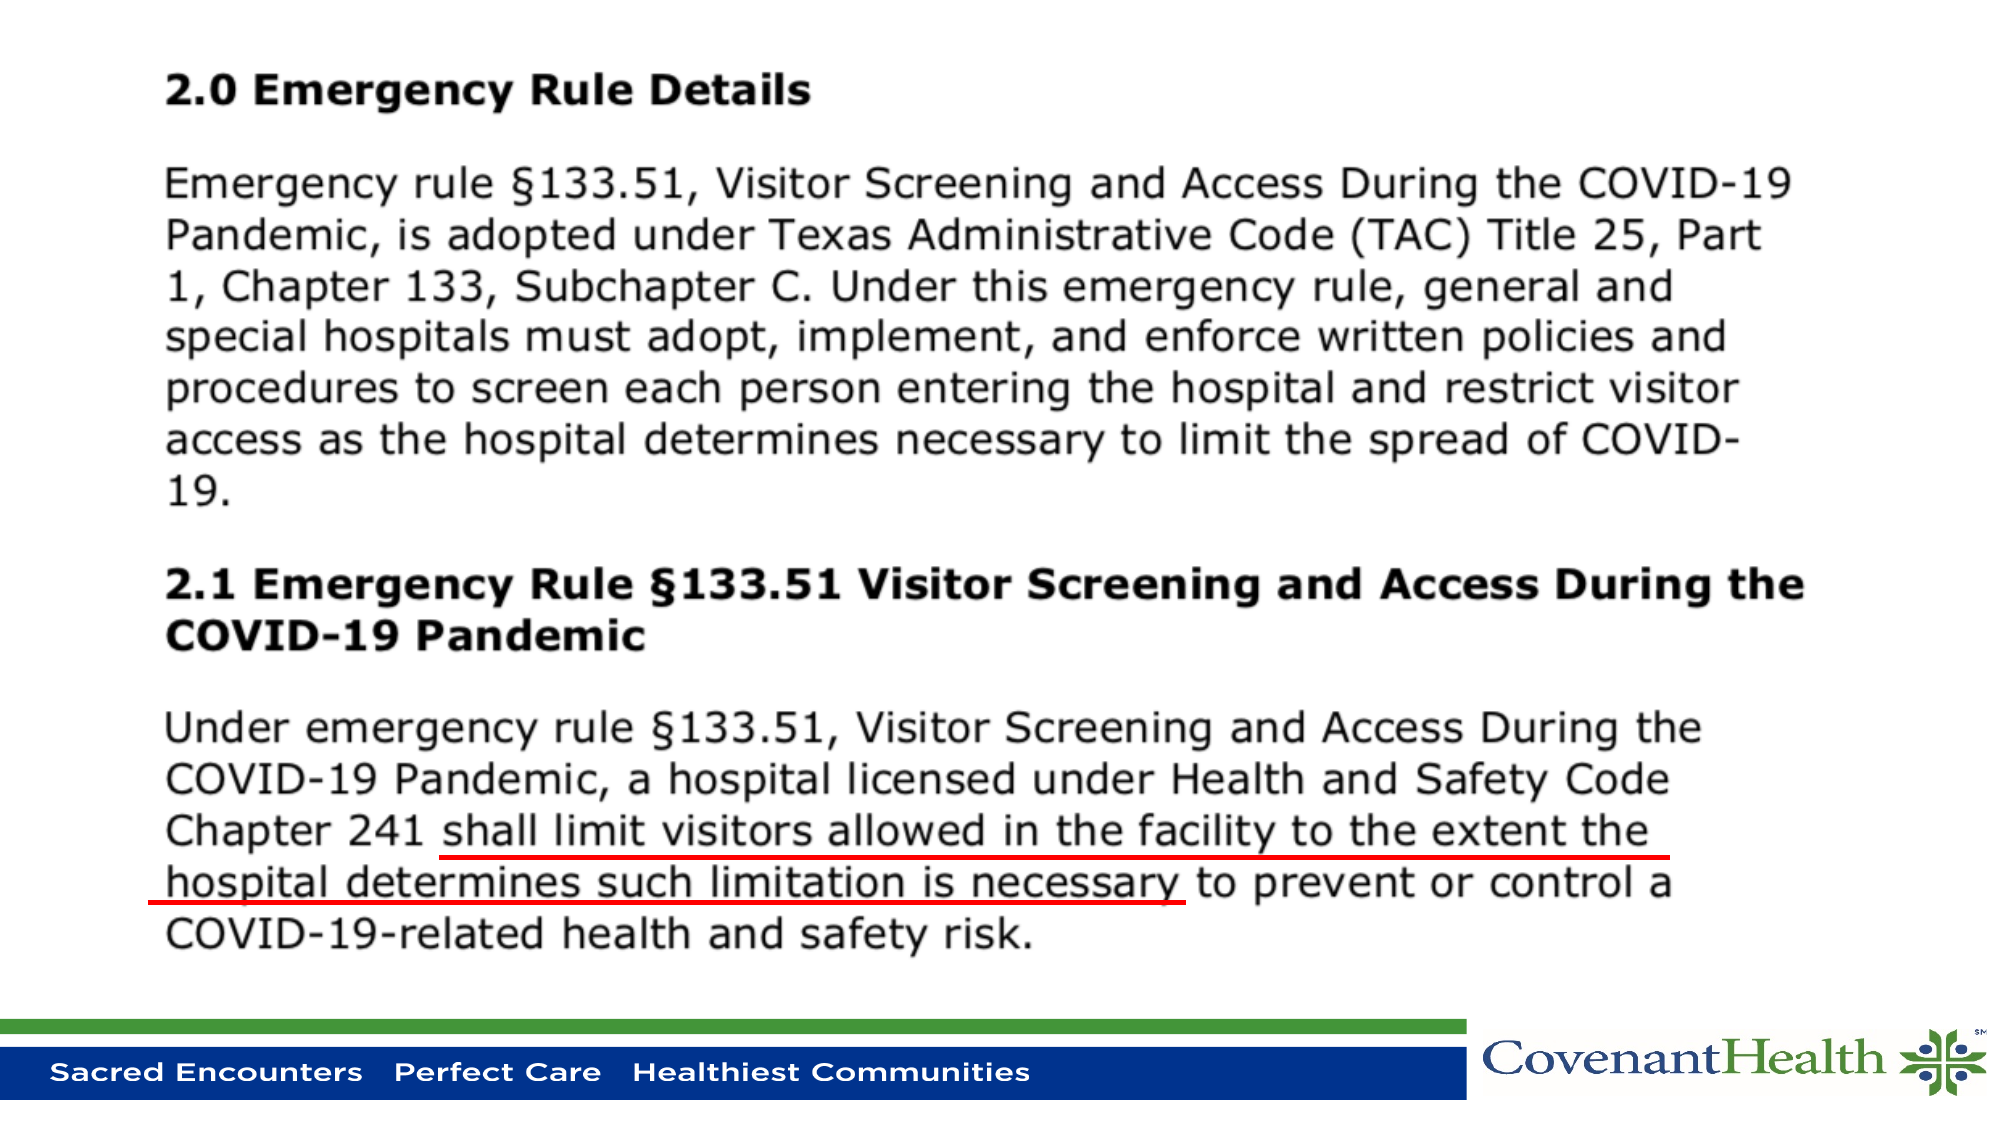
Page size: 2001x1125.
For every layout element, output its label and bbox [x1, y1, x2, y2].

list [118, 44, 1882, 979]
picture [1483, 1029, 1987, 1096]
picture [50, 1062, 1029, 1081]
